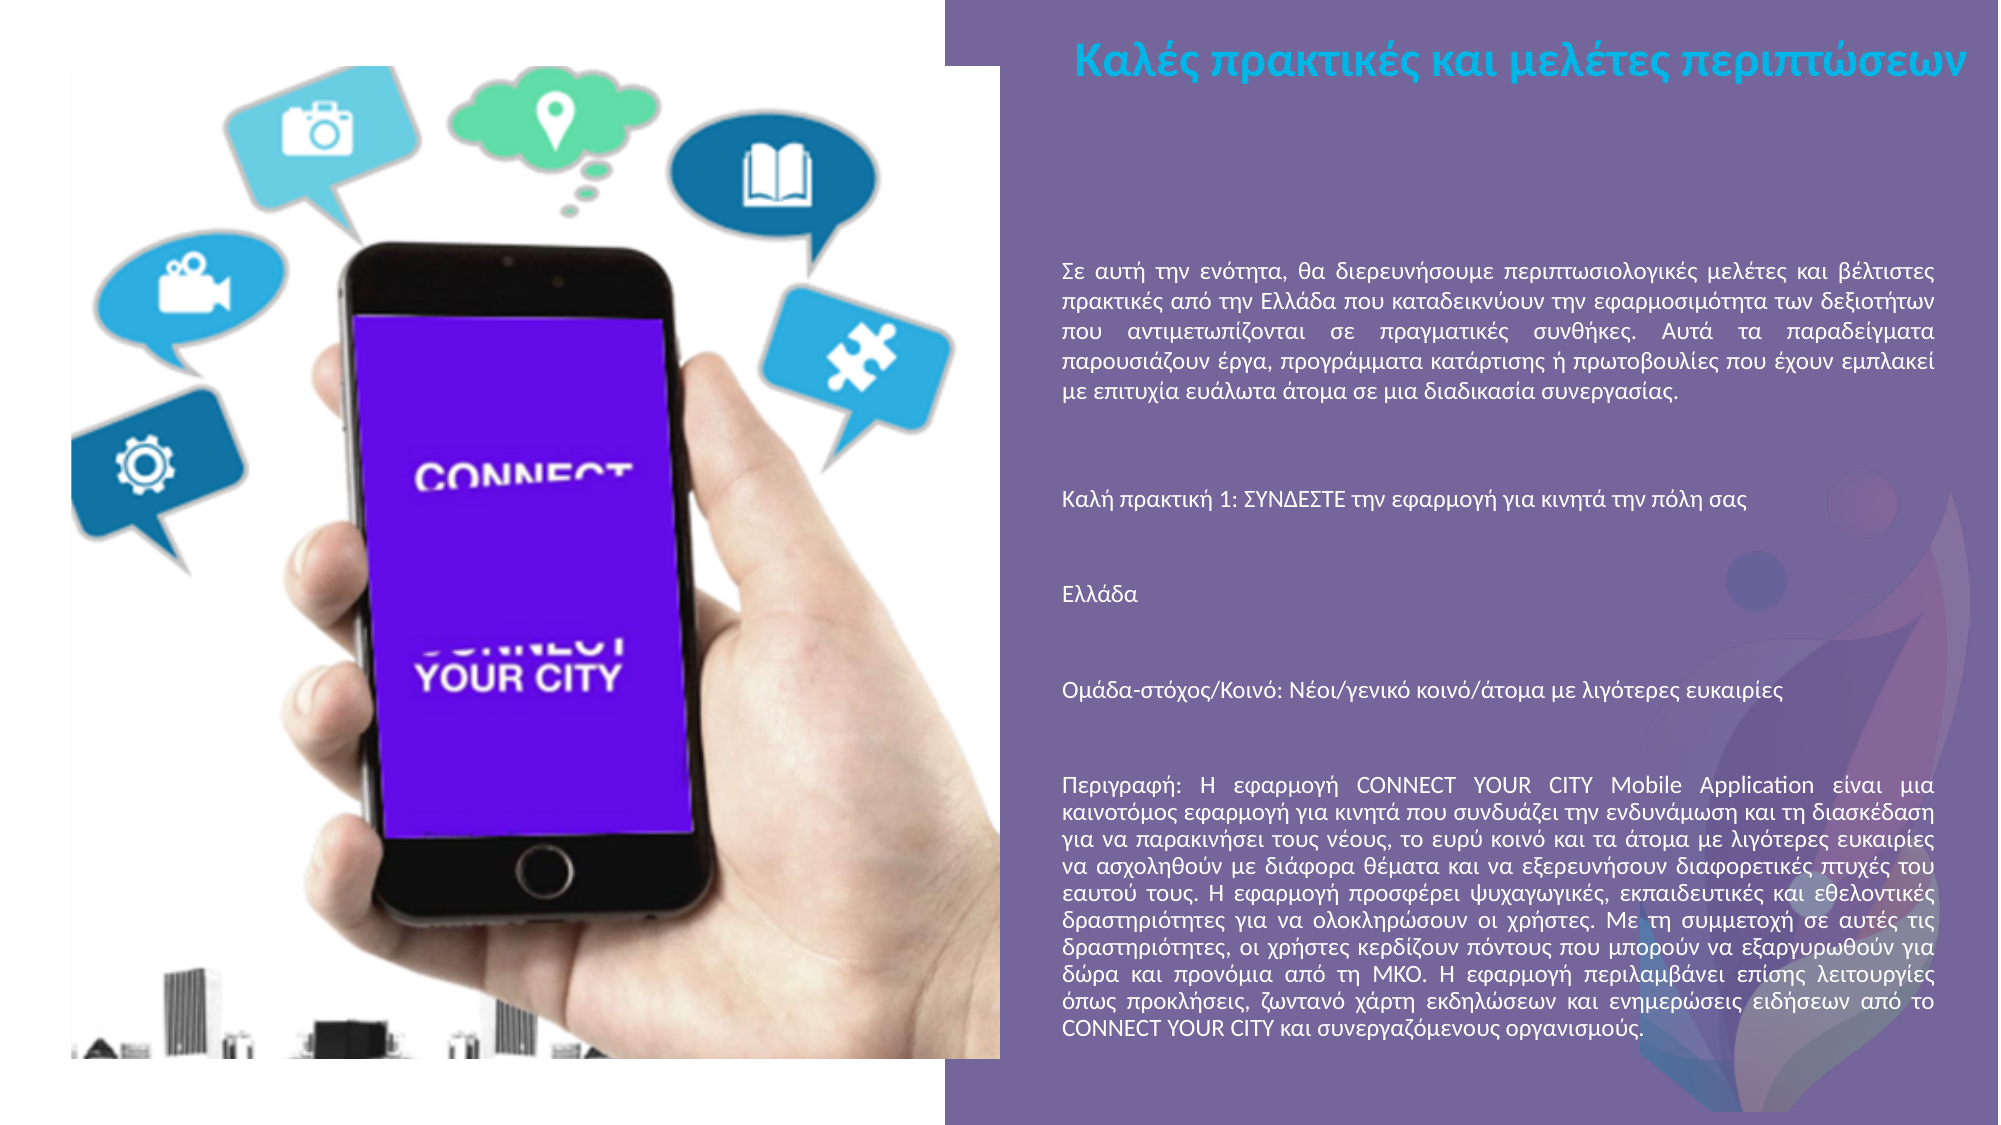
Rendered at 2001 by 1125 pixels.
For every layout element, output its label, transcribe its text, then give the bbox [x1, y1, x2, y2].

list Καλές πρακτικές και μελέτες περιπτώσεων [1059, 25, 2000, 189]
list Σε αυτή την ενότητα, θα διερευνήσουμε περιπτωσιολογικές μελέτες και βέλτιστες πρακτικές από την Ελλάδα που καταδεικνύουν την εφαρμοσιμότητα των δεξιοτήτων που αντιμετωπίζονται σε πραγματικές συνθήκες. Αυτά τα παραδείγματα παρουσιάζουν έργα, προγράμματα κατάρτισης ή πρωτοβουλίες που έχουν εμπλακεί με επιτυχία ευάλωτα άτομα σε μια διαδικασία συνεργασίας. Καλή πρακτική 1: ΣΥΝΔΕΣΤΕ την εφαρμογή για κινητά την πόλη σας Ελλάδα Ομάδα-στόχος/Κοινό: Νέοι/γενικό κοινό/άτομα με λιγότερες ευκαιρίες Περιγραφή: Η εφαρμογή CONNECT YOUR CITY Mobile Application είναι μια καινοτόμος εφαρμογή για κινητά που συνδυάζει την ενδυνάμωση και τη διασκέδαση για να παρακινήσει τους νέους, το ευρύ κοινό και τα άτομα με λιγότερες ευκαιρίες να ασχοληθούν με διάφορα θέματα και να εξερευνήσουν διαφορετικές πτυχές του εαυτού τους. Η εφαρμογή προσφέρει ψυχαγωγικές, εκπαιδευτικές και εθελοντικές δραστηριότητες για να ολοκληρώσουν οι χρήστες. Με τη συμμετοχή σε αυτές τις δραστηριότητες, οι χρήστες κερδίζουν πόντους που μπορούν να εξαργυρωθούν για δώρα και προνόμια από τη ΜΚΟ. Η εφαρμογή περιλαμβάνει επίσης λειτουργίες όπως προκλήσεις, ζωντανό χάρτη εκδηλώσεων και ενημερώσεις ειδήσεων από το CONNECT YOUR CITY και συνεργαζόμενους οργανισμούς. [1047, 217, 1952, 940]
picture [71, 66, 1001, 1059]
